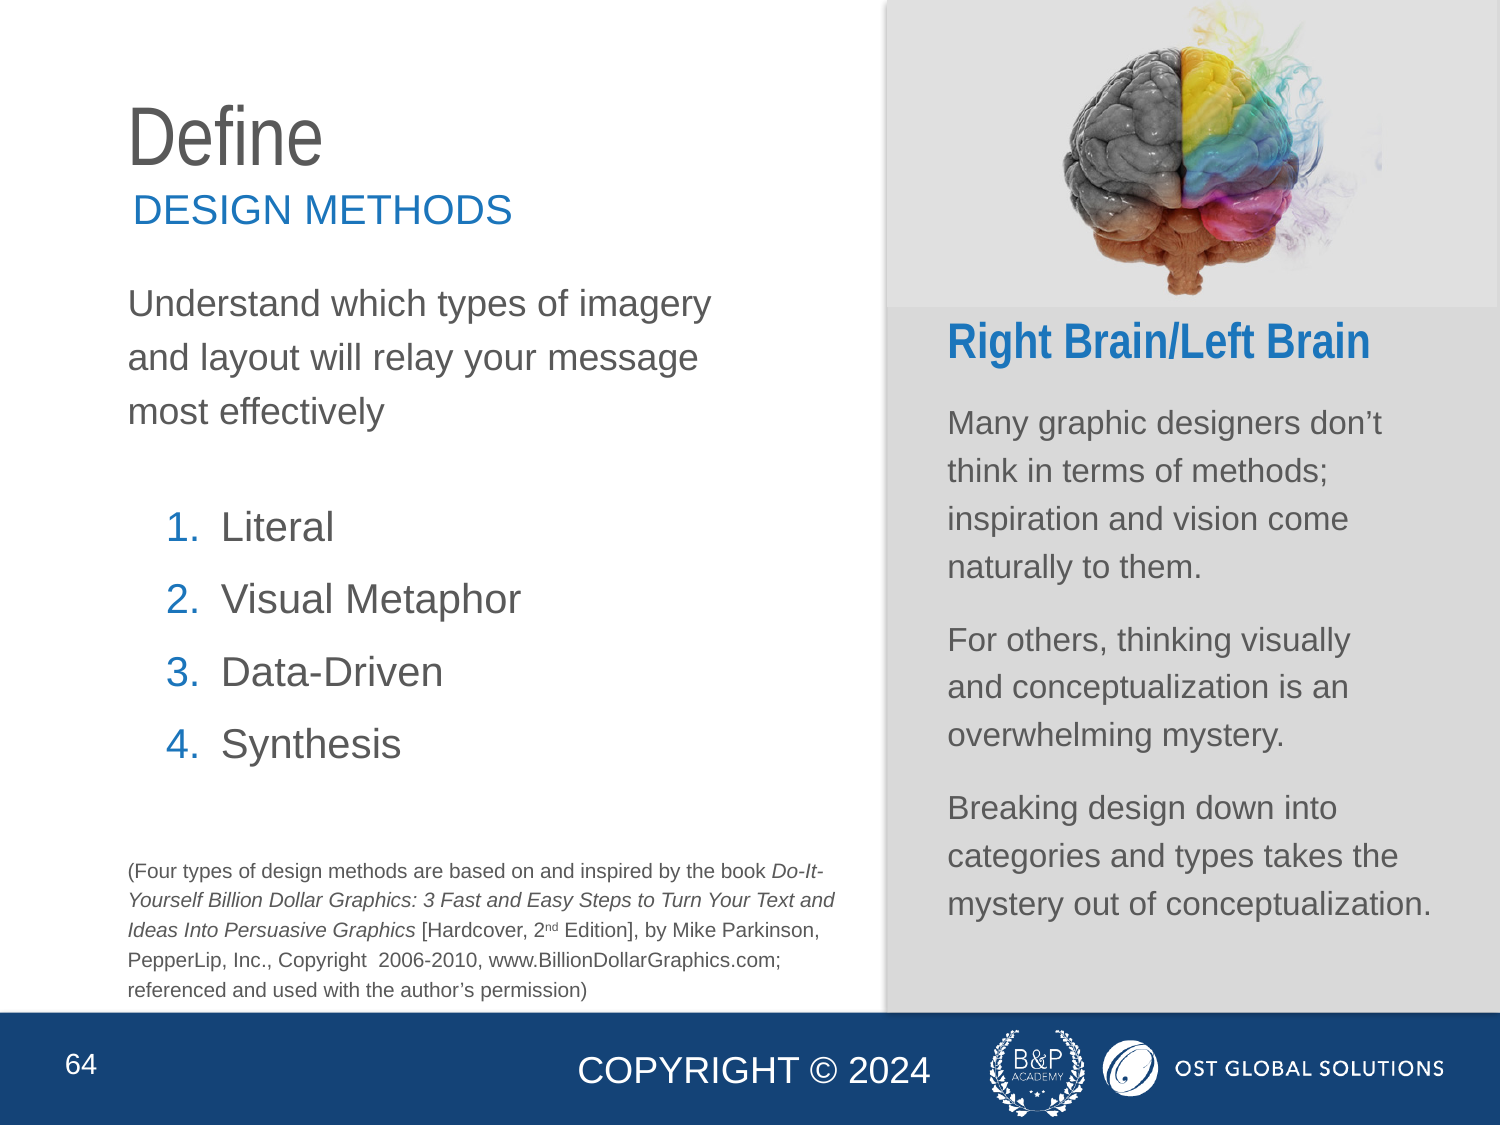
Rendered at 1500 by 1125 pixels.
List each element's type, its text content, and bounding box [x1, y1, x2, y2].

picture [887, 0, 1497, 307]
title Define [112, 75, 881, 175]
footer 64 [50, 1038, 525, 1099]
subtitle Design Methods [117, 174, 863, 250]
picture [987, 1025, 1087, 1121]
text_box Right Brain/Left Brain Many graphic designers don’t think in terms of methods; inspiration and vision come naturally to them. For others, thinking visually and conceptualization is an overwhelming mystery. Breaking design down into categories and types takes the mystery out of conceptualization. [887, 312, 1500, 1013]
list Understand which types of imagery and layout will relay your message most effectively Literal Visual Metaphor Data-Driven Synthesis (Four types of design methods are based on and inspired by the book Do-It-Yourself Billion Dollar Graphics: 3 Fast and Easy Steps to Turn Your Text and Ideas Into Persuasive Graphics [Hardcover, 2nd Edition], by Mike Parkinson, PepperLip, Inc., Copyright 2006-2010, www.BillionDollarGraphics.com; referenced and used with the author’s permission) [112, 262, 863, 1013]
picture [1100, 1038, 1447, 1100]
